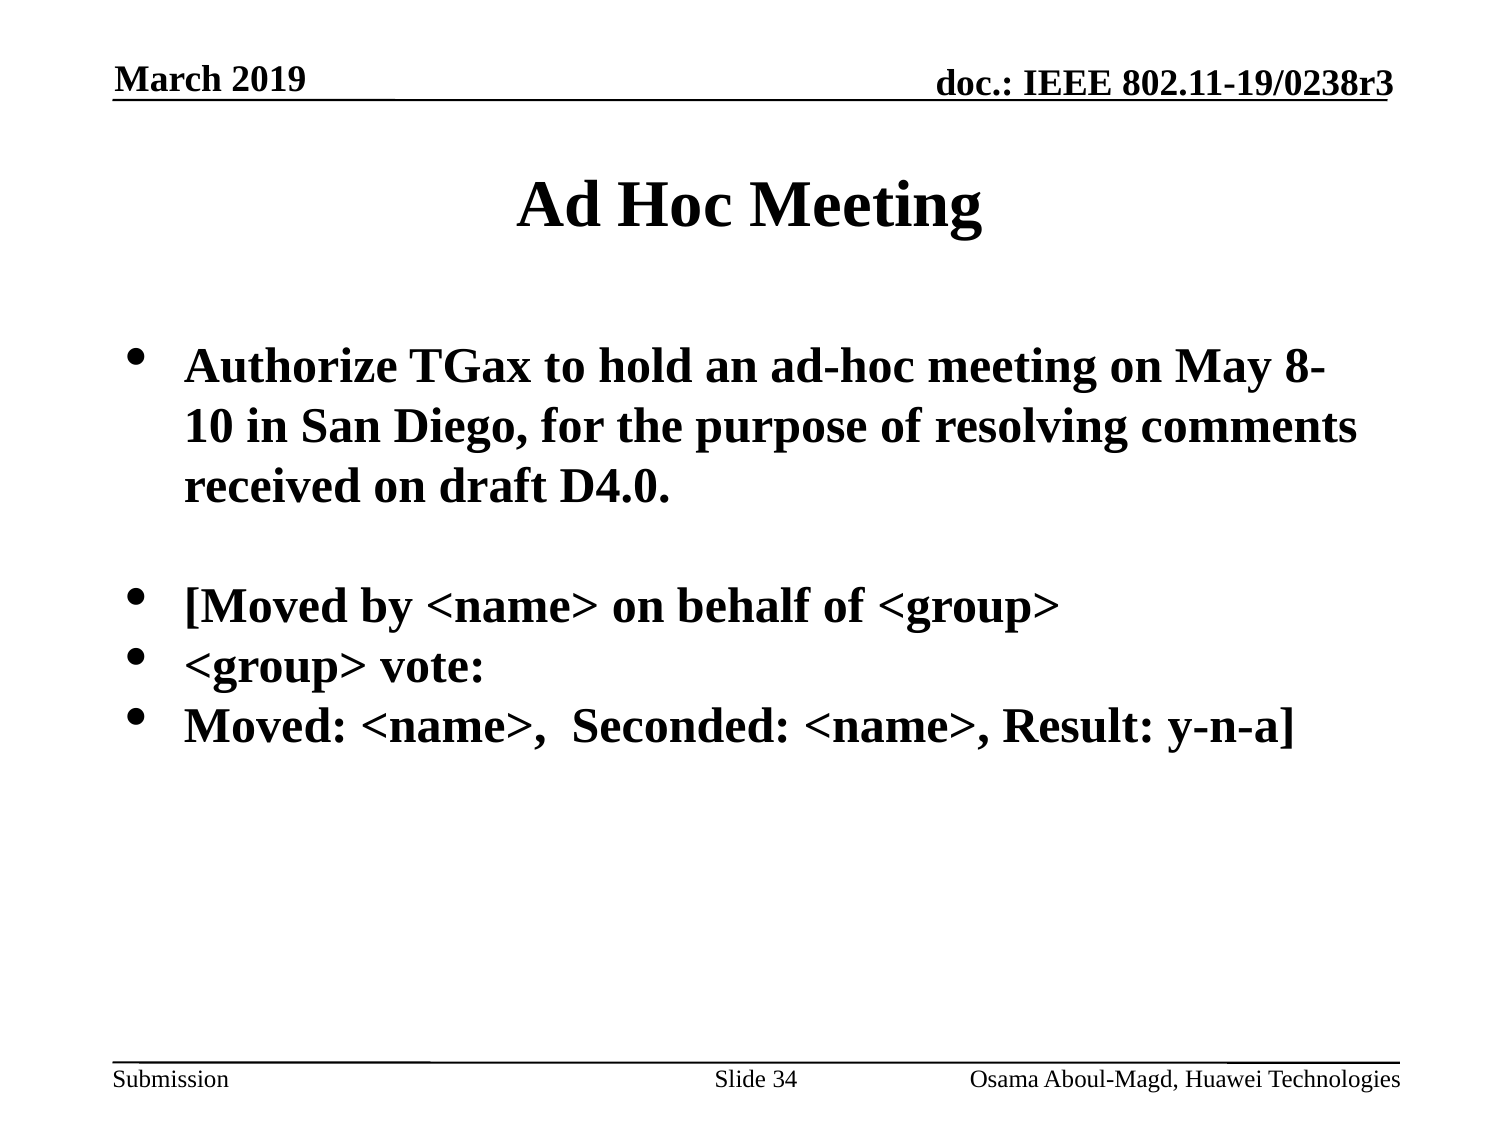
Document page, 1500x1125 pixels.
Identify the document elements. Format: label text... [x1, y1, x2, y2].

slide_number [114, 54, 423, 100]
title Ad Hoc Meeting [112, 112, 1388, 288]
list Authorize TGax to hold an ad-hoc meeting on May 8-10 in San Diego, for the purpose of resolving comments received on draft D4.0. [Moved by <name> on behalf of <group> <group> vote: Moved: <name>, Seconded: <name>, Result: y-n-a] [112, 324, 1388, 1000]
footer Osama Aboul-Magd, Huawei Technologies [878, 1061, 1402, 1093]
slide_number Slide 34 [712, 1061, 800, 1123]
